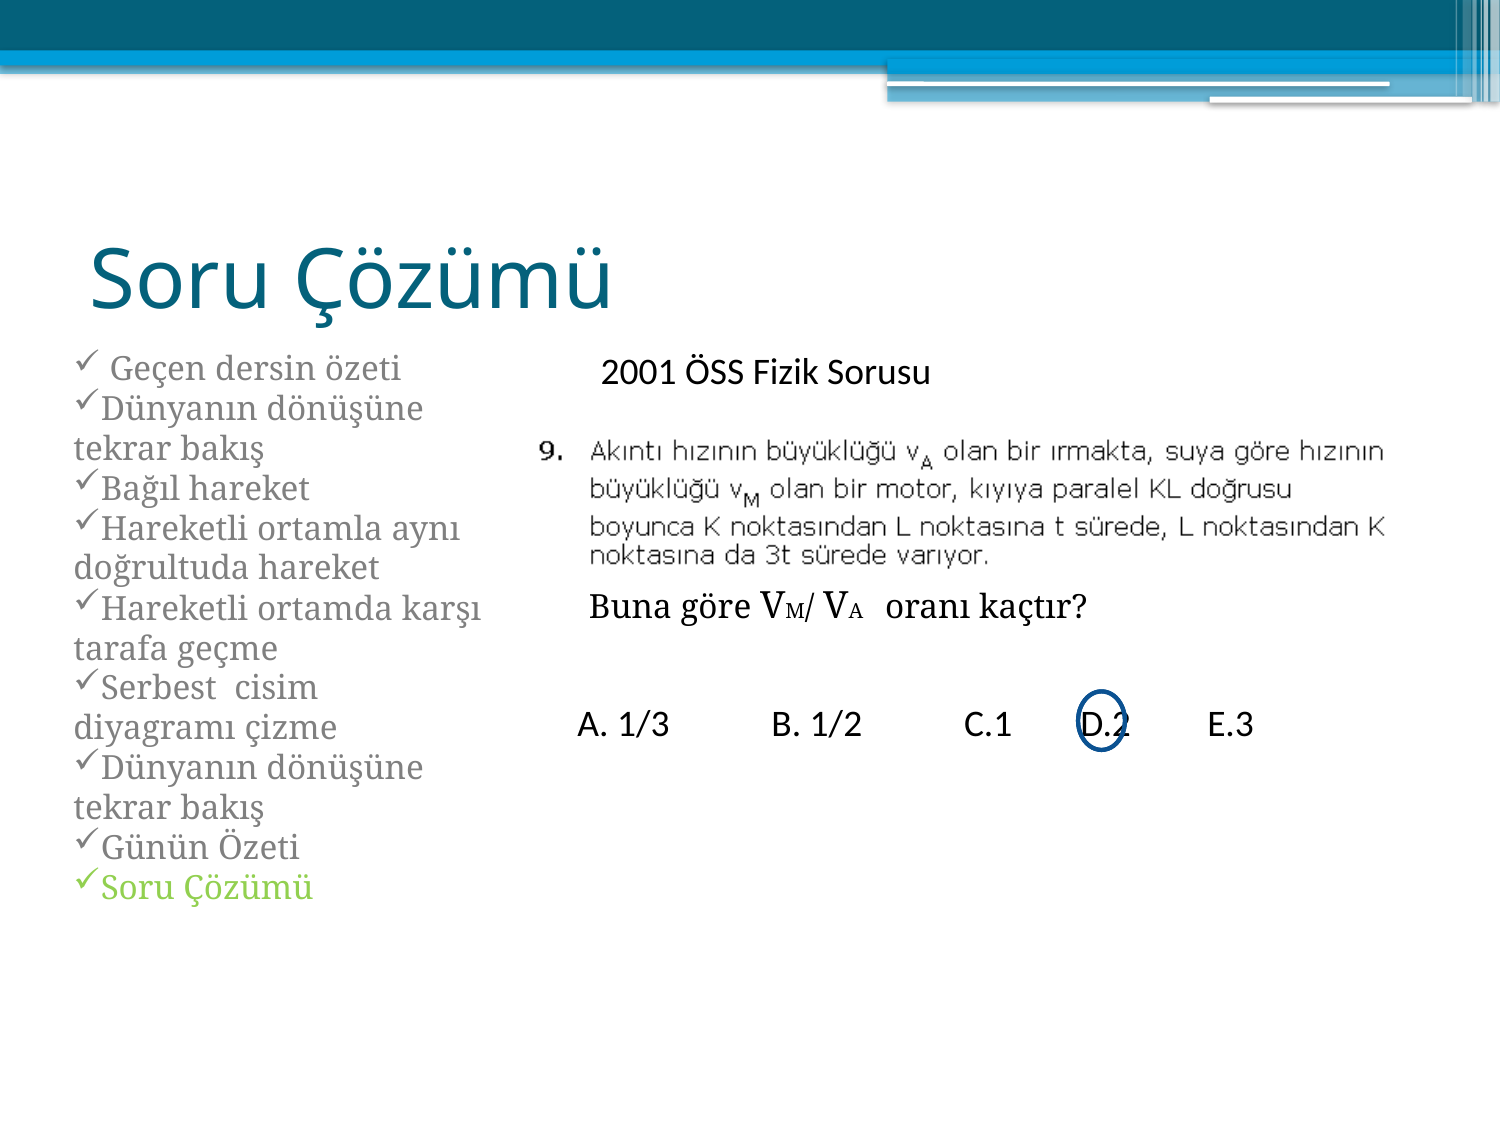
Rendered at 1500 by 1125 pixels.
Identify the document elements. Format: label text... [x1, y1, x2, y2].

text_box A. 1/3 B. 1/2 C.1 D.2 E.3 [1081, 694, 1122, 747]
text_box [1075, 689, 1128, 753]
text_box 2001 ÖSS Fizik Sorusu [585, 339, 961, 400]
title Soru Çözümü [75, 187, 1425, 363]
text_box A. 1/3 B. 1/2 C.1 D.2 E.3 [562, 691, 1095, 752]
text_box A. 1/3 B. 1/2 C.1 D.2 E.3 [1108, 691, 1395, 752]
picture [515, 421, 1430, 587]
text_box Geçen dersin özeti Dünyanın dönüşüne tekrar bakış Bağıl hareket Hareketli ortamla aynı doğrultuda hareket Hareketli ortamda karşı tarafa geçme Serbest cisim diyagramı çizme Dünyanın dönüşüne tekrar bakış Günün Özeti Soru Çözümü [58, 339, 504, 914]
text_box Buna göre VM/ VA oranı kaçtır? [574, 595, 1243, 634]
